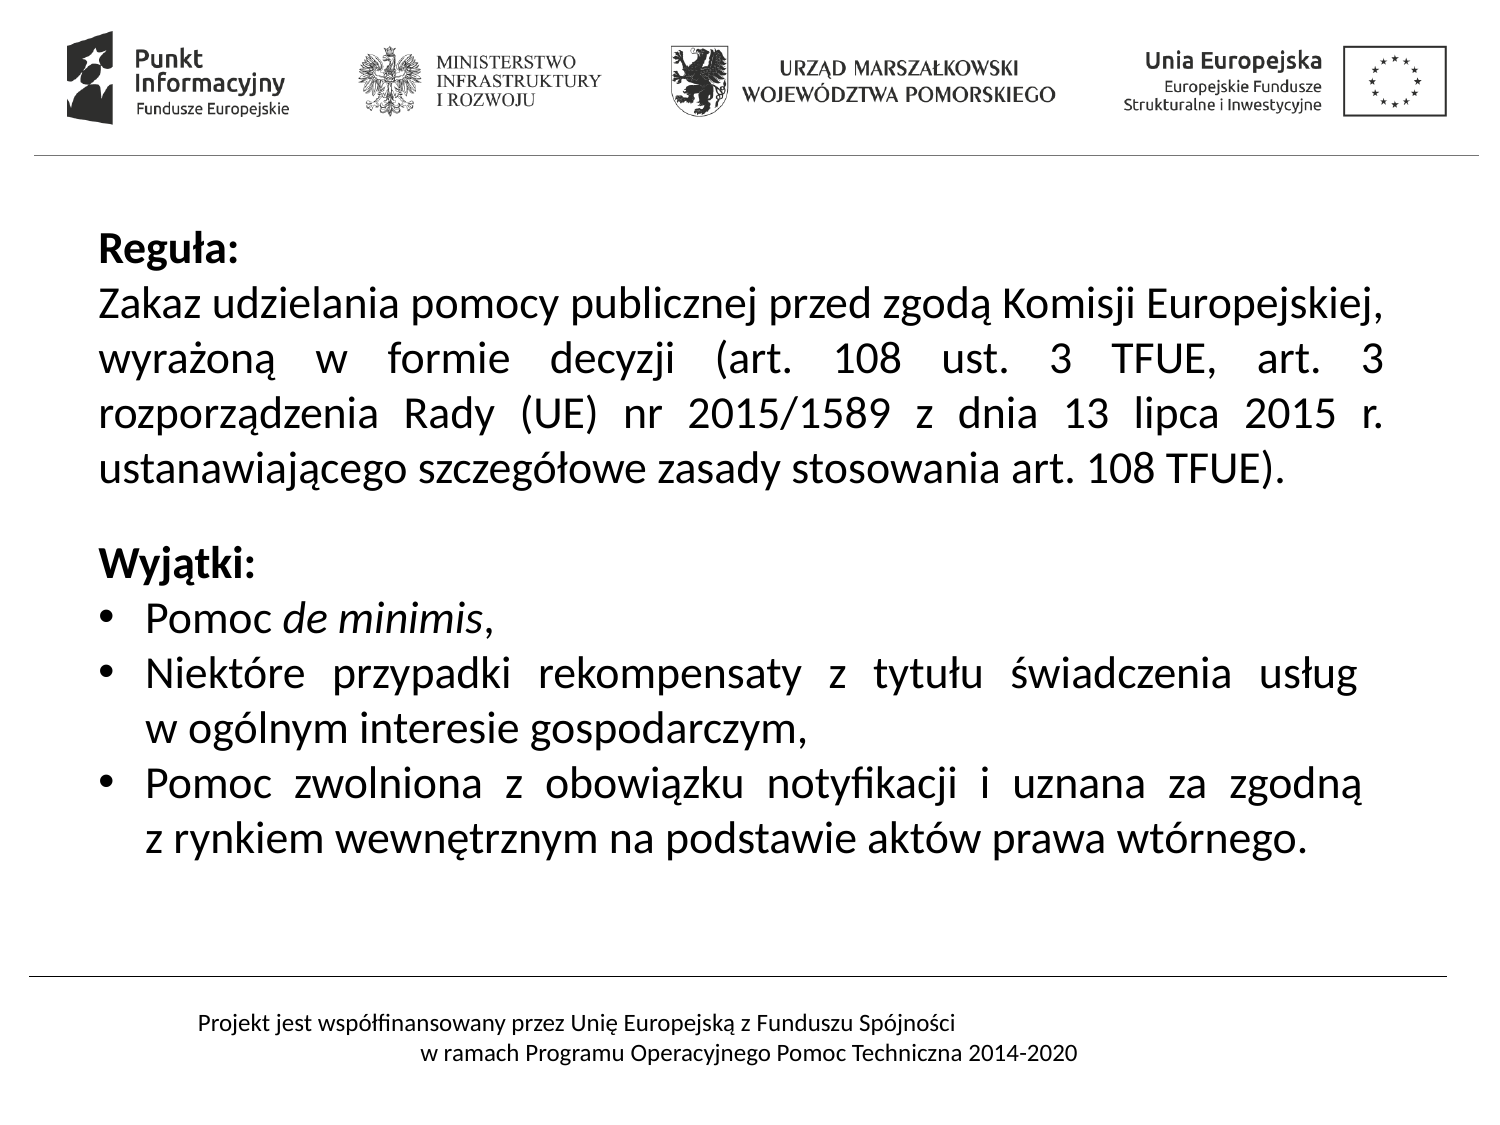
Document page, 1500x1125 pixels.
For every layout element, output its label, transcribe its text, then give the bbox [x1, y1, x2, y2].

text_box Reguła: Zakaz udzielania pomocy publicznej przed zgodą Komisji Europejskiej, wyrażoną w formie decyzji (art. 108 ust. 3 TFUE, art. 3 rozporządzenia Rady (UE) nr 2015/1589 z dnia 13 lipca 2015 r. ustanawiającego szczegółowe zasady stosowania art. 108 TFUE). Wyjątki: Pomoc de minimis, Niektóre przypadki rekompensaty z tytułu świadczenia usług w ogólnym interesie gospodarczym, Pomoc zwolniona z obowiązku notyfikacji i uznana za zgodną z rynkiem wewnętrznym na podstawie aktów prawa wtórnego. [83, 185, 1401, 925]
picture [34, 0, 1479, 156]
